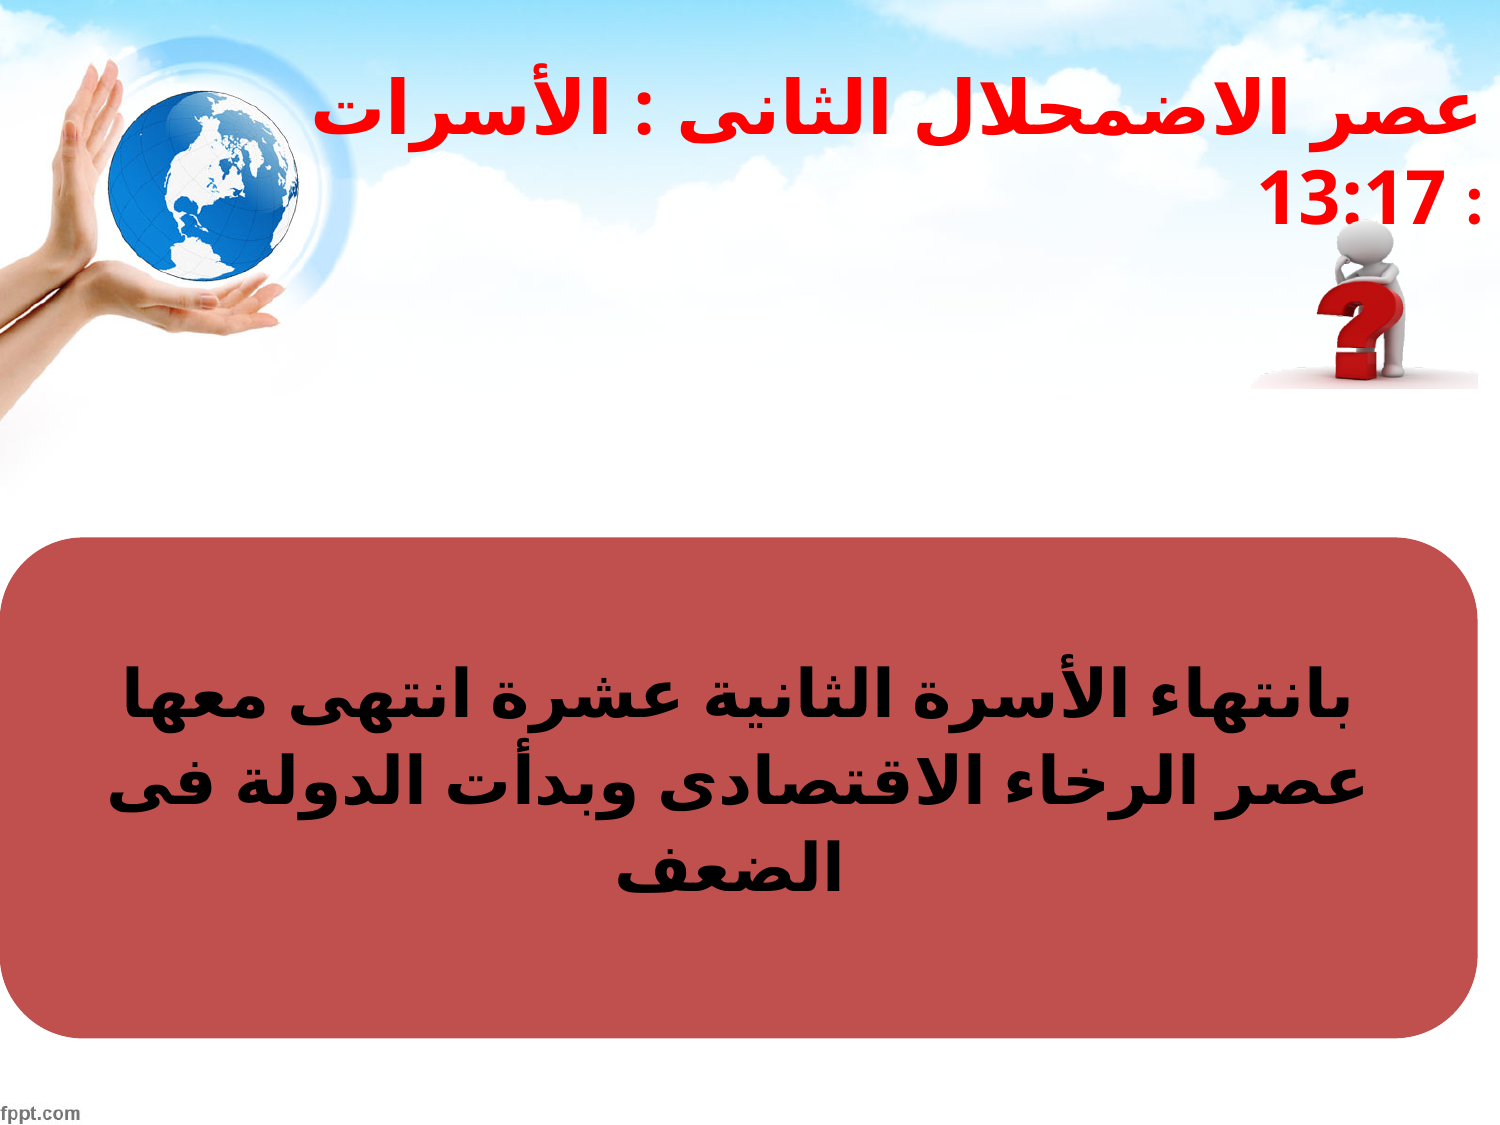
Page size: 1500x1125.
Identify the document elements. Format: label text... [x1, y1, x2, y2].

title عصر الاضمحلال الثانى : الأسرات 13:17 : [150, 111, 1500, 187]
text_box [0, 537, 1478, 1039]
picture [0, 0, 1500, 1125]
